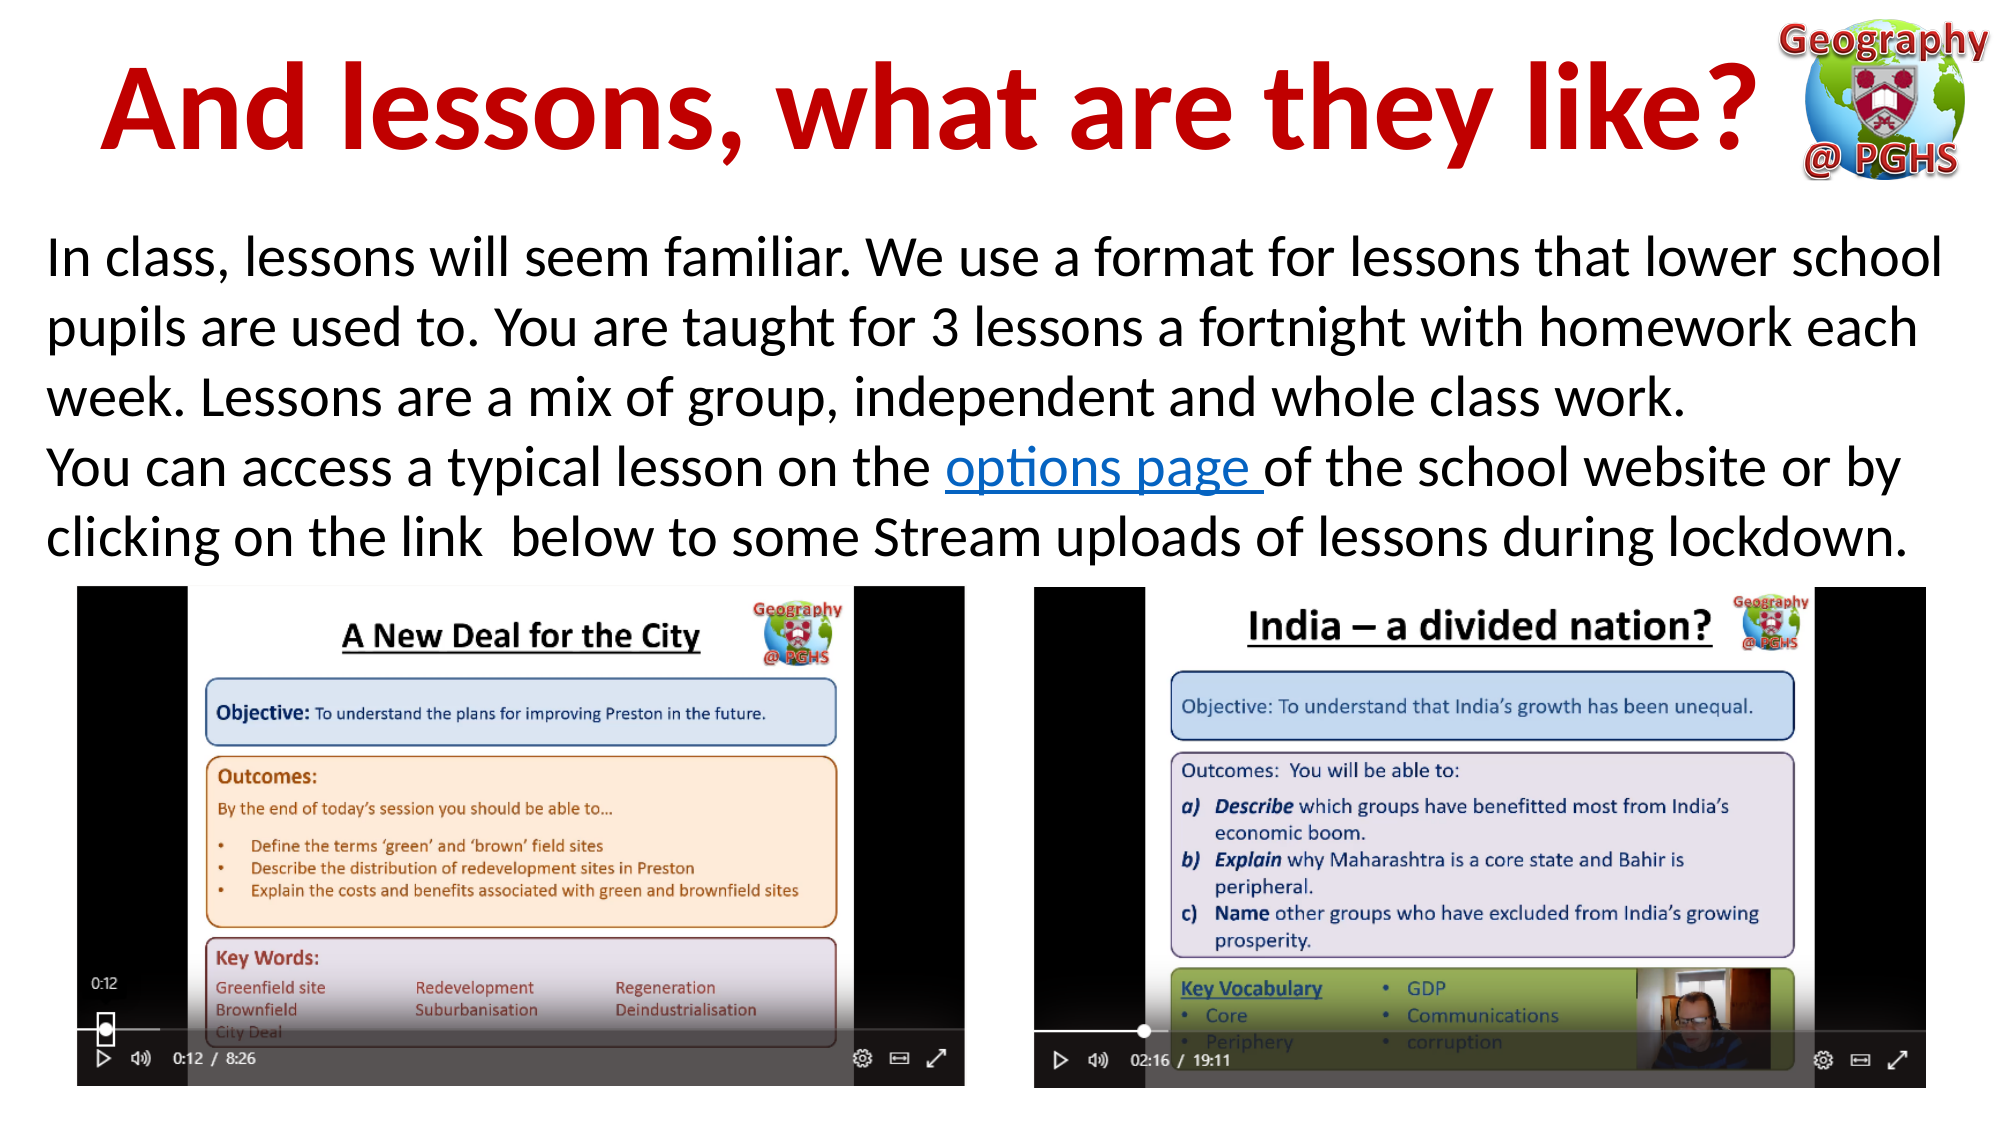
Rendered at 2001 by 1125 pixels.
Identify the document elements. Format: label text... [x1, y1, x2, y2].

text_box In class, lessons will seem familiar. We use a format for lessons that lower school pupils are used to. You are taught for 3 lessons a fortnight with homework each week. Lessons are a mix of group, independent and whole class work. You can access a typical lesson on the options page of the school website or by clicking on the link below to some Stream uploads of lessons during lockdown. [32, 210, 1968, 645]
picture [76, 585, 967, 1086]
picture [1763, 3, 2000, 185]
picture [1033, 587, 1926, 1088]
text_box And lessons, what are they like? [85, 17, 1763, 183]
